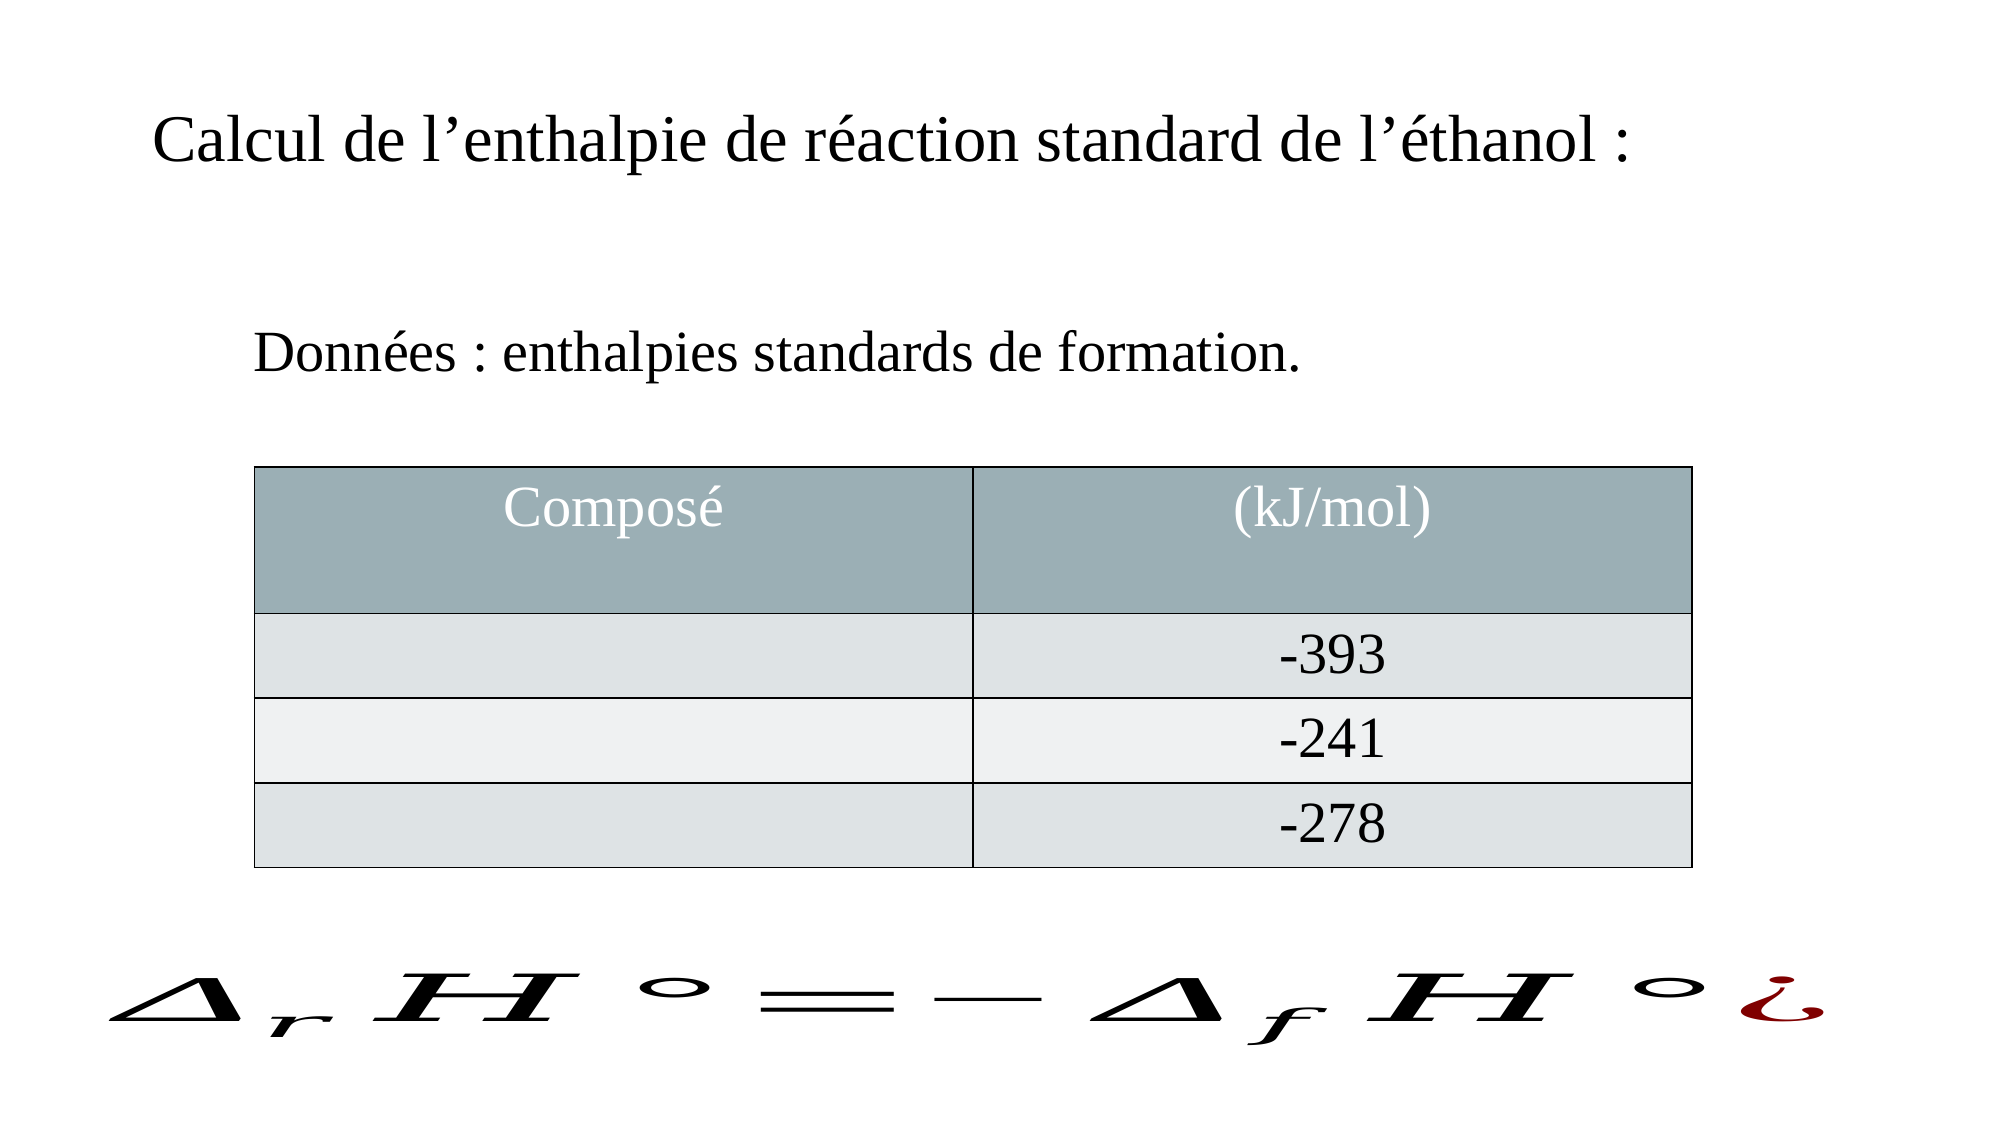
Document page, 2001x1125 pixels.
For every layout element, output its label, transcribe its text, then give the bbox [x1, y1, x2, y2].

text_box Calcul de l’enthalpie de réaction standard de l’éthanol : [137, 87, 1650, 182]
text_box Données : enthalpies standards de formation. [238, 305, 1319, 391]
